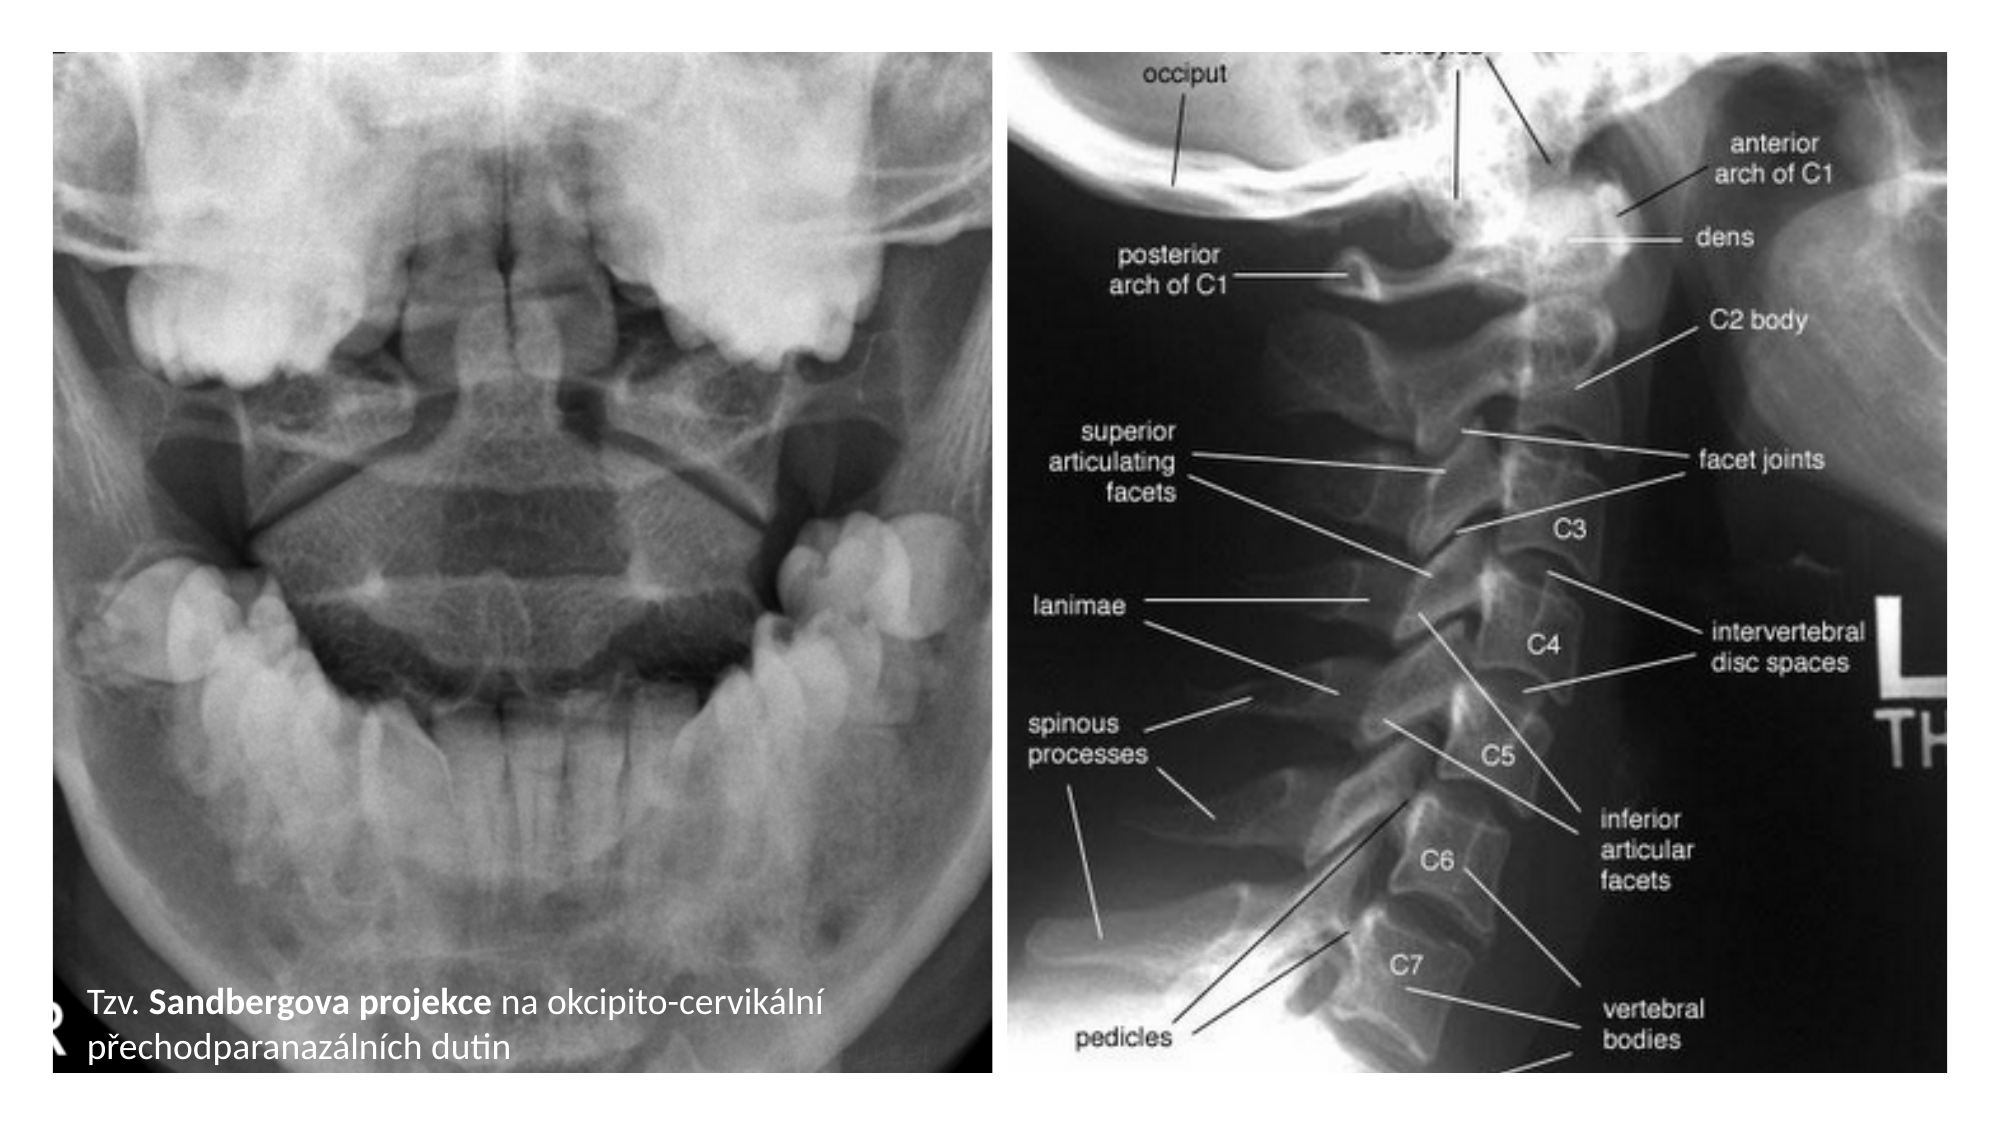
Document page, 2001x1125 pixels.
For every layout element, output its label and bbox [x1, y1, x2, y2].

picture [1007, 52, 1948, 1073]
picture [52, 52, 993, 1073]
